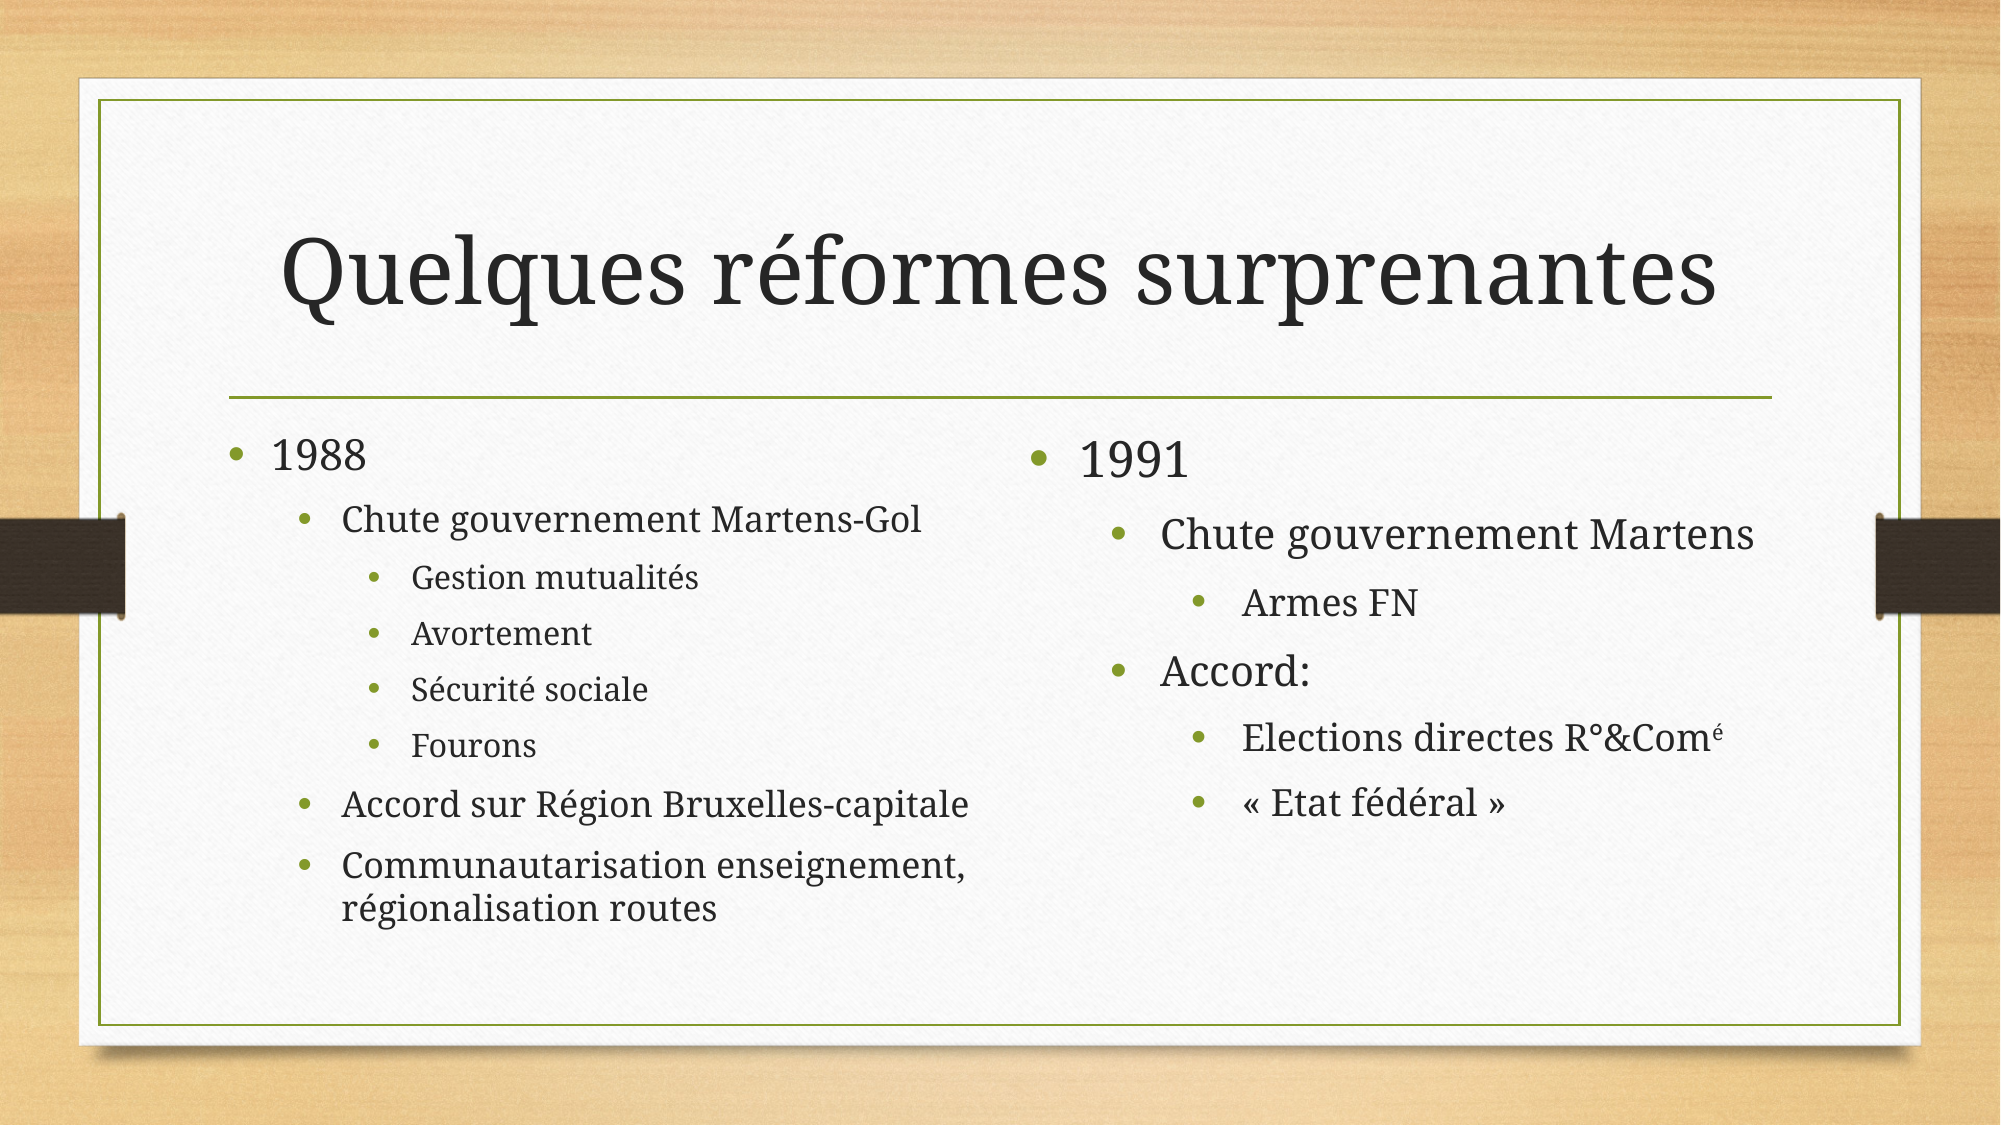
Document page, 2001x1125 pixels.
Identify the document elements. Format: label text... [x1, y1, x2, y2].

list 1991 Chute gouvernement Martens Armes FN Accord: Elections directes R°&Comé « Etat fédéral » [1013, 420, 1788, 963]
title Quelques réformes surprenantes [212, 161, 1788, 375]
list 1988 Chute gouvernement Martens-Gol Gestion mutualités Avortement Sécurité sociale Fourons Accord sur Région Bruxelles-capitale Communautarisation enseignement, régionalisation routes [213, 420, 987, 963]
picture [0, 0, 2001, 1125]
